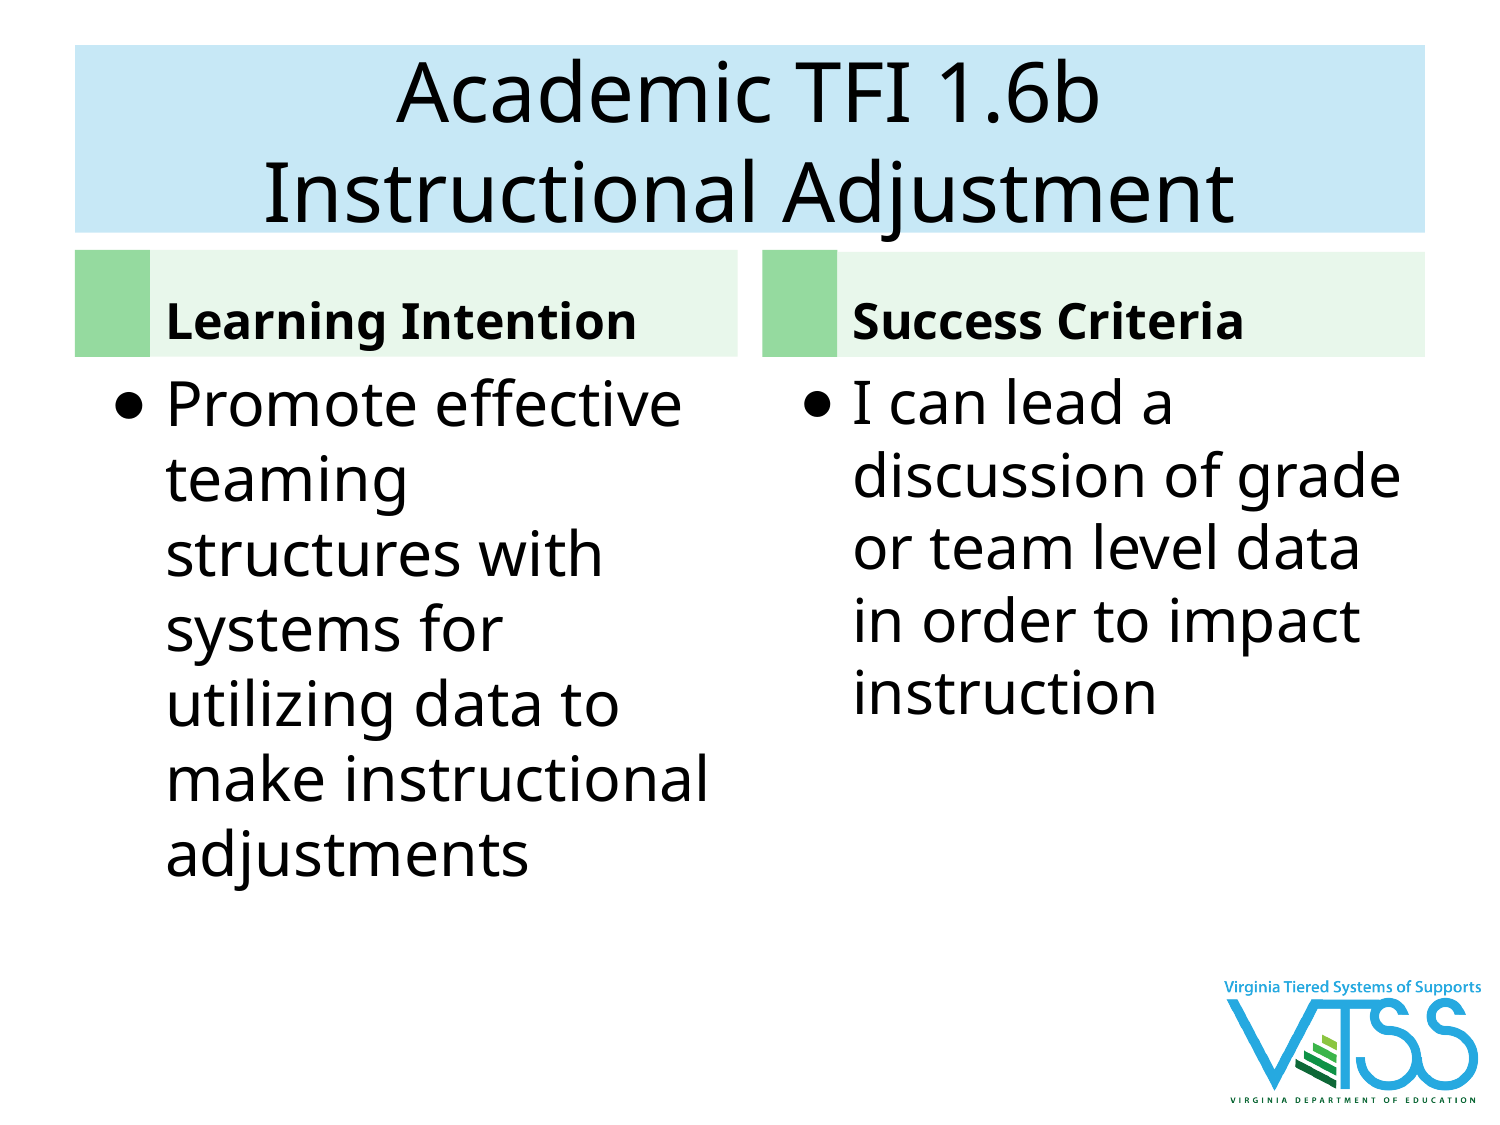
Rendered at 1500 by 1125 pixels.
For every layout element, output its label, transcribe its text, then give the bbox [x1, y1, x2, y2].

list Promote effective teaming structures with systems for utilizing data to make instructional adjustments [75, 356, 738, 1005]
picture [1224, 980, 1481, 1103]
title Academic TFI 1.6b Instructional Adjustment [75, 45, 1425, 233]
list Learning Intention [150, 249, 738, 356]
list Success Criteria [837, 251, 1425, 356]
list I can lead a discussion of grade or team level data in order to impact instruction [762, 356, 1425, 1005]
